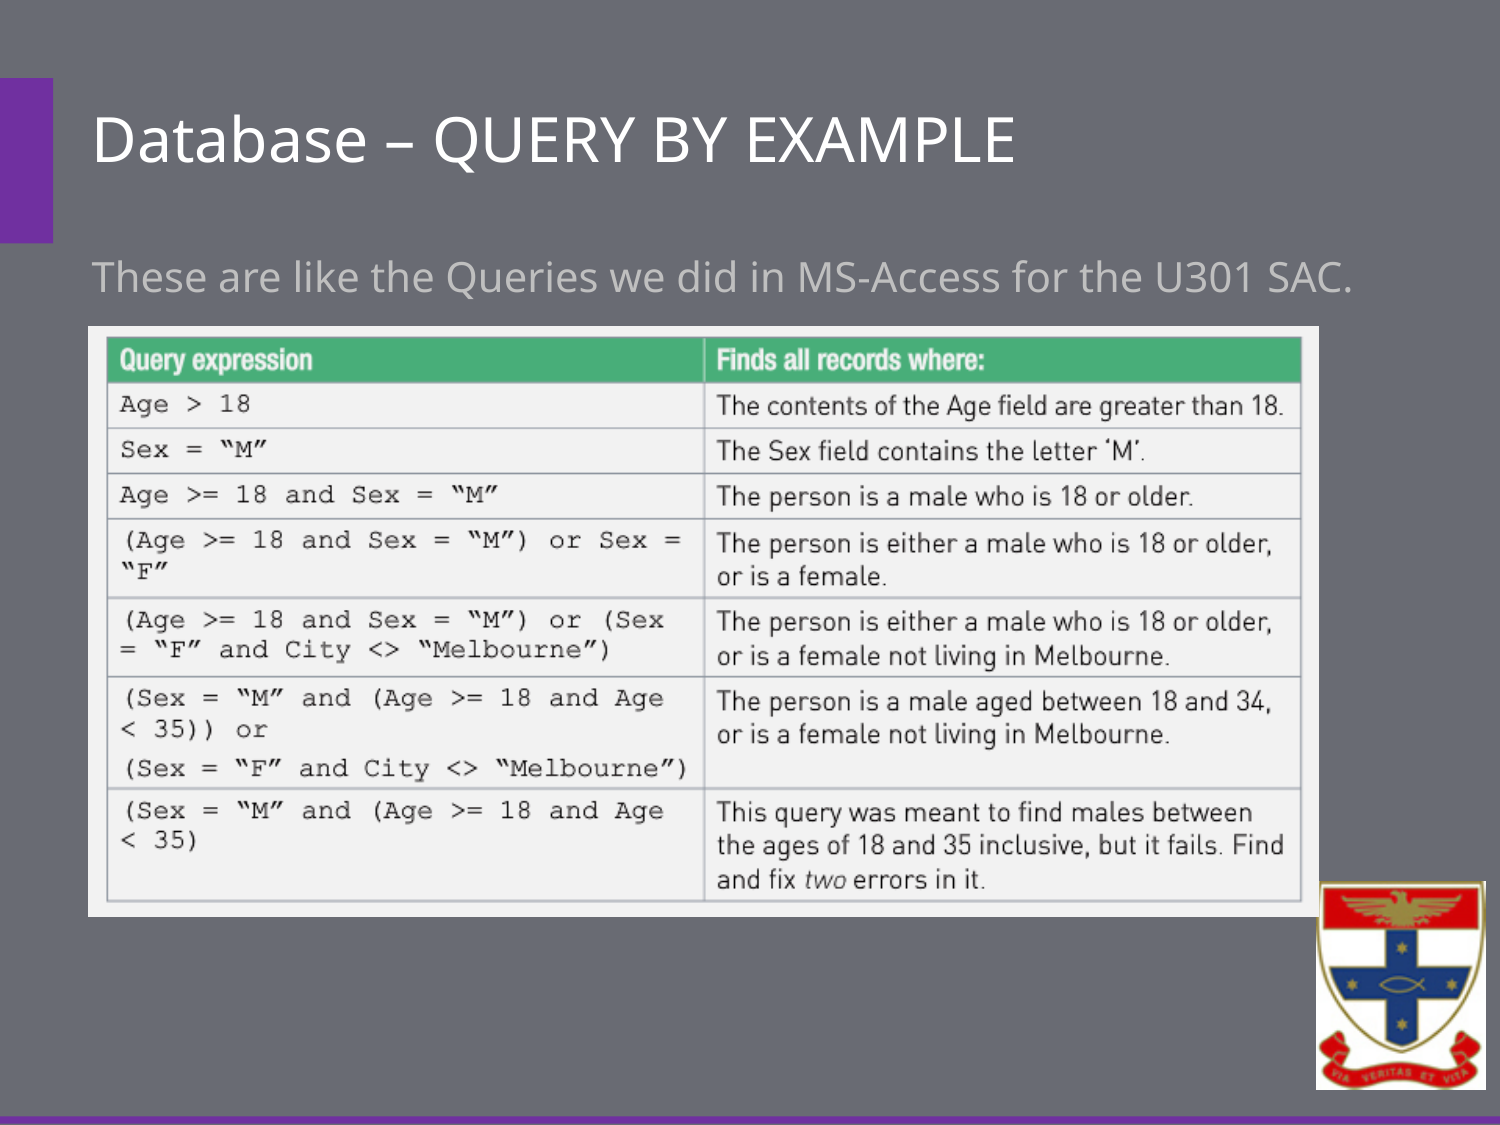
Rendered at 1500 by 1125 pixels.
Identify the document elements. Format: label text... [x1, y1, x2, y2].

title Database – QUERY BY EXAMPLE [76, 54, 1388, 220]
subtitle These are like the Queries we did in MS-Access for the U301 SAC. [76, 243, 1424, 421]
picture [88, 326, 1486, 1090]
